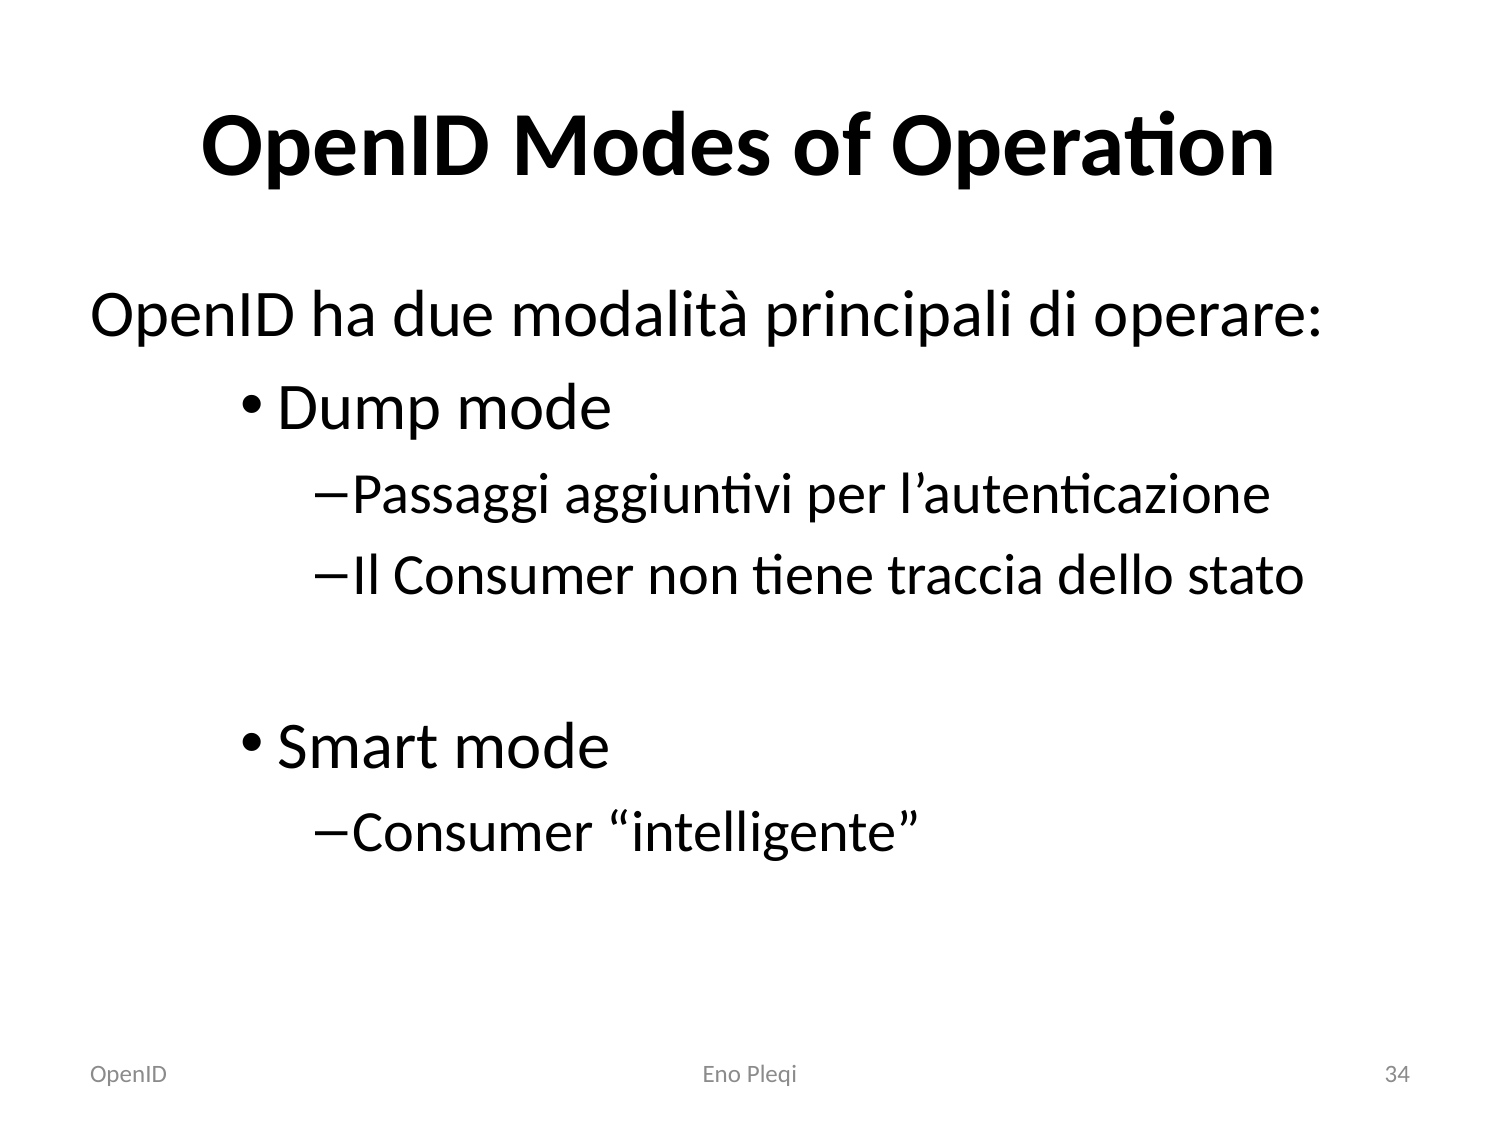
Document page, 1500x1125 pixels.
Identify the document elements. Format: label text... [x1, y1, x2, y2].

footer Eno Pleqi [512, 1042, 988, 1103]
title OpenID Modes of Operation [74, 44, 1426, 233]
slide_number 34 [1074, 1042, 1425, 1103]
slide_number OpenID [75, 1042, 425, 1103]
list OpenID ha due modalità principali di operare: Dump mode Passaggi aggiuntivi per l’autenticazione Il Consumer non tiene traccia dello stato Smart mode Consumer “intelligente” [74, 262, 1426, 1006]
